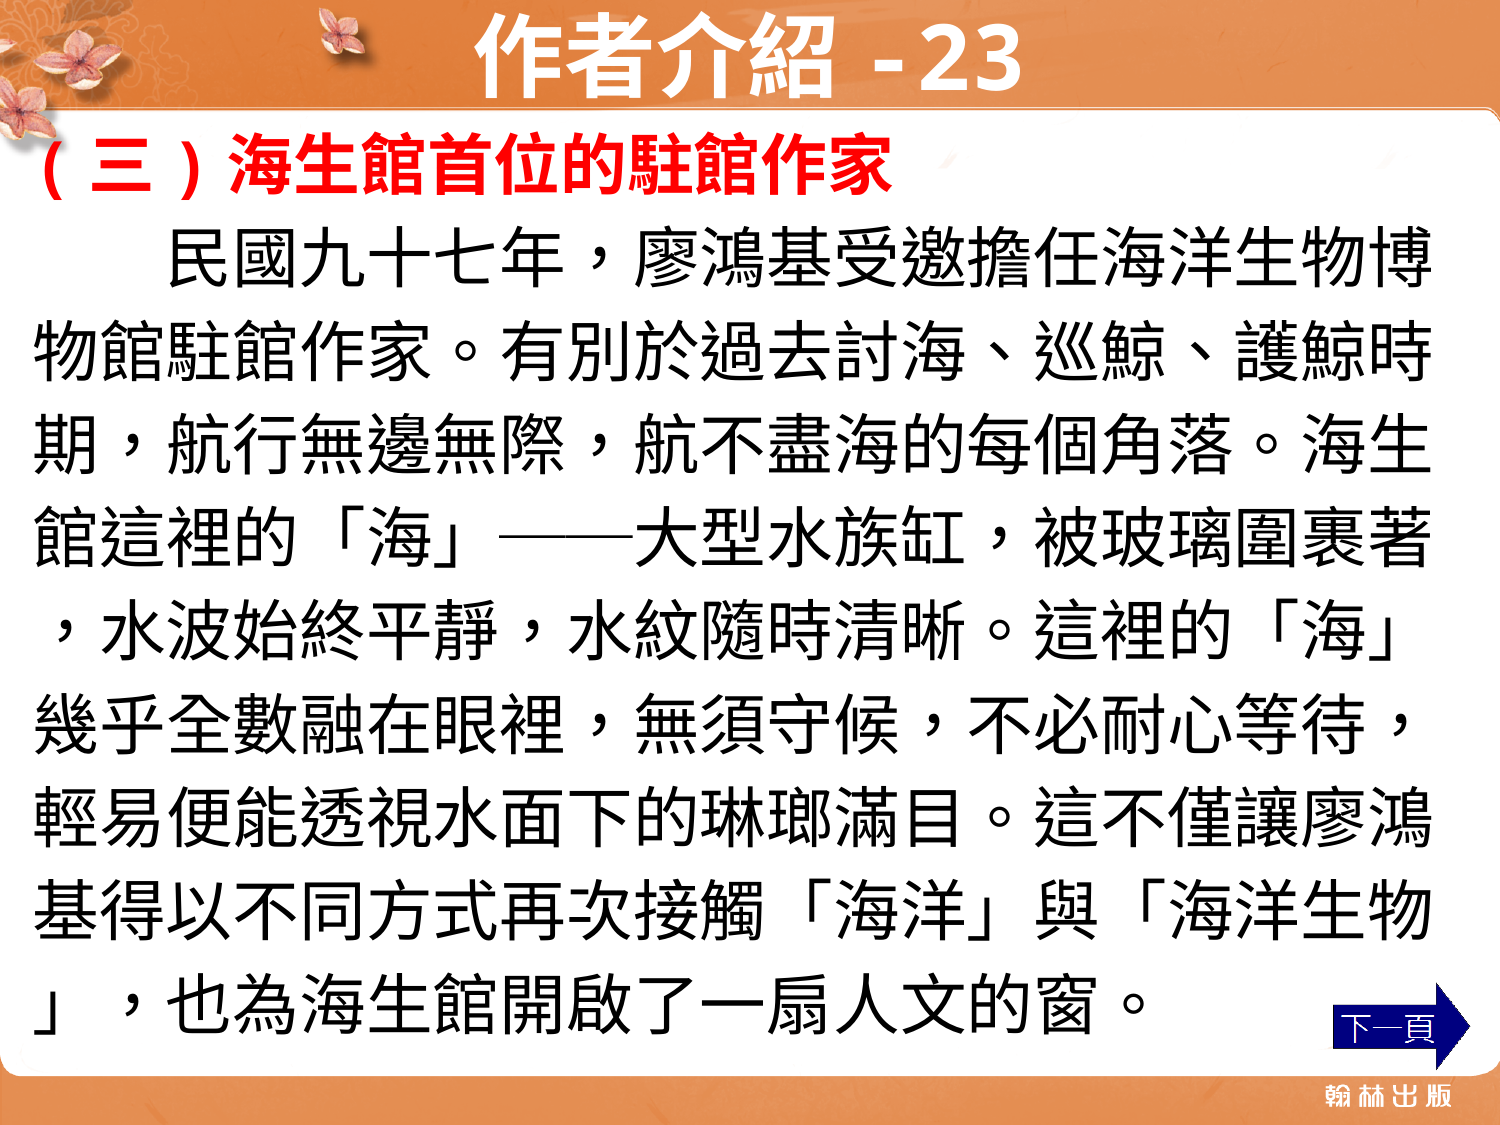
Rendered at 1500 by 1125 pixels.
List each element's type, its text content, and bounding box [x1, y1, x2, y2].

text_box (三)海生館首位的駐館作家 民國九十七年，廖鴻基受邀擔任海洋生物博 物館駐館作家。有別於過去討海、巡鯨、護鯨時 期，航行無邊無際，航不盡海的每個角落。海生 館這裡的「海」──大型水族缸，被玻璃圍裹著 ，水波始終平靜，水紋隨時清晰。這裡的「海」 幾乎全數融在眼裡，無須守候，不必耐心等待， 輕易便能透視水面下的琳瑯滿目。這不僅讓廖鴻 基得以不同方式再次接觸「海洋」與「海洋生物 」，也為海生館開啟了一扇人文的窗。 [17, 115, 1471, 1071]
text_box 作者介紹-23 [74, 0, 1425, 115]
picture [0, 0, 1500, 1125]
